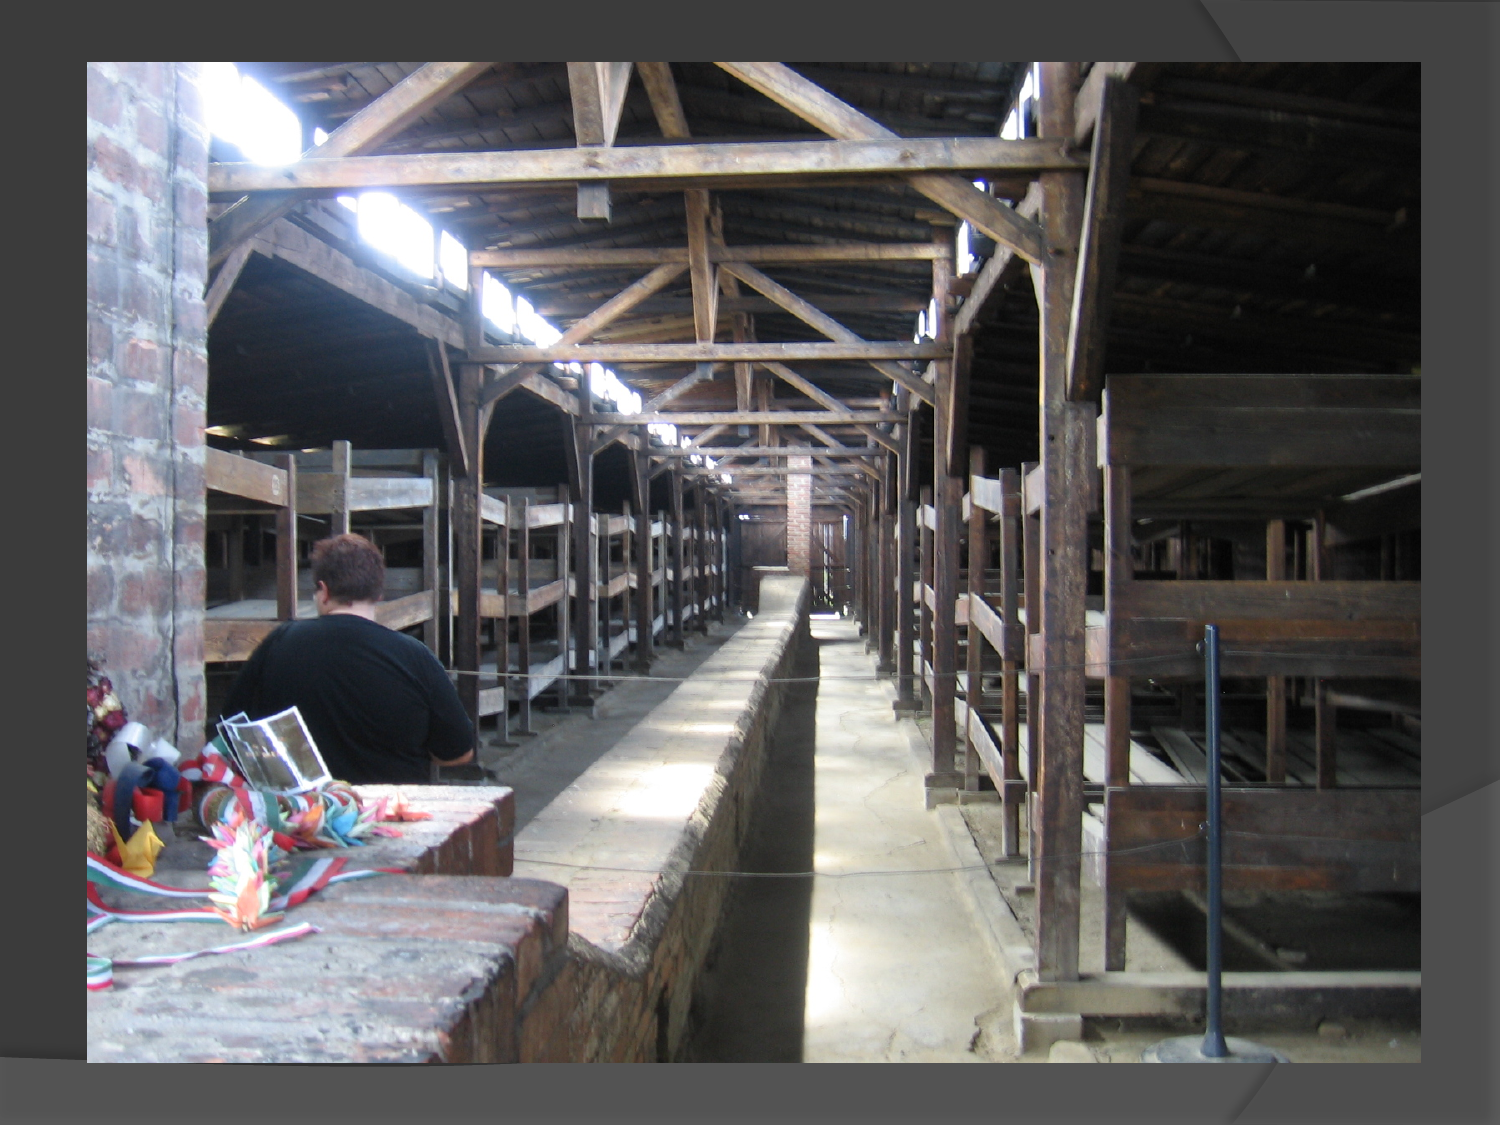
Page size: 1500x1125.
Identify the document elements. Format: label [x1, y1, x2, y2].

picture [87, 62, 1422, 1063]
